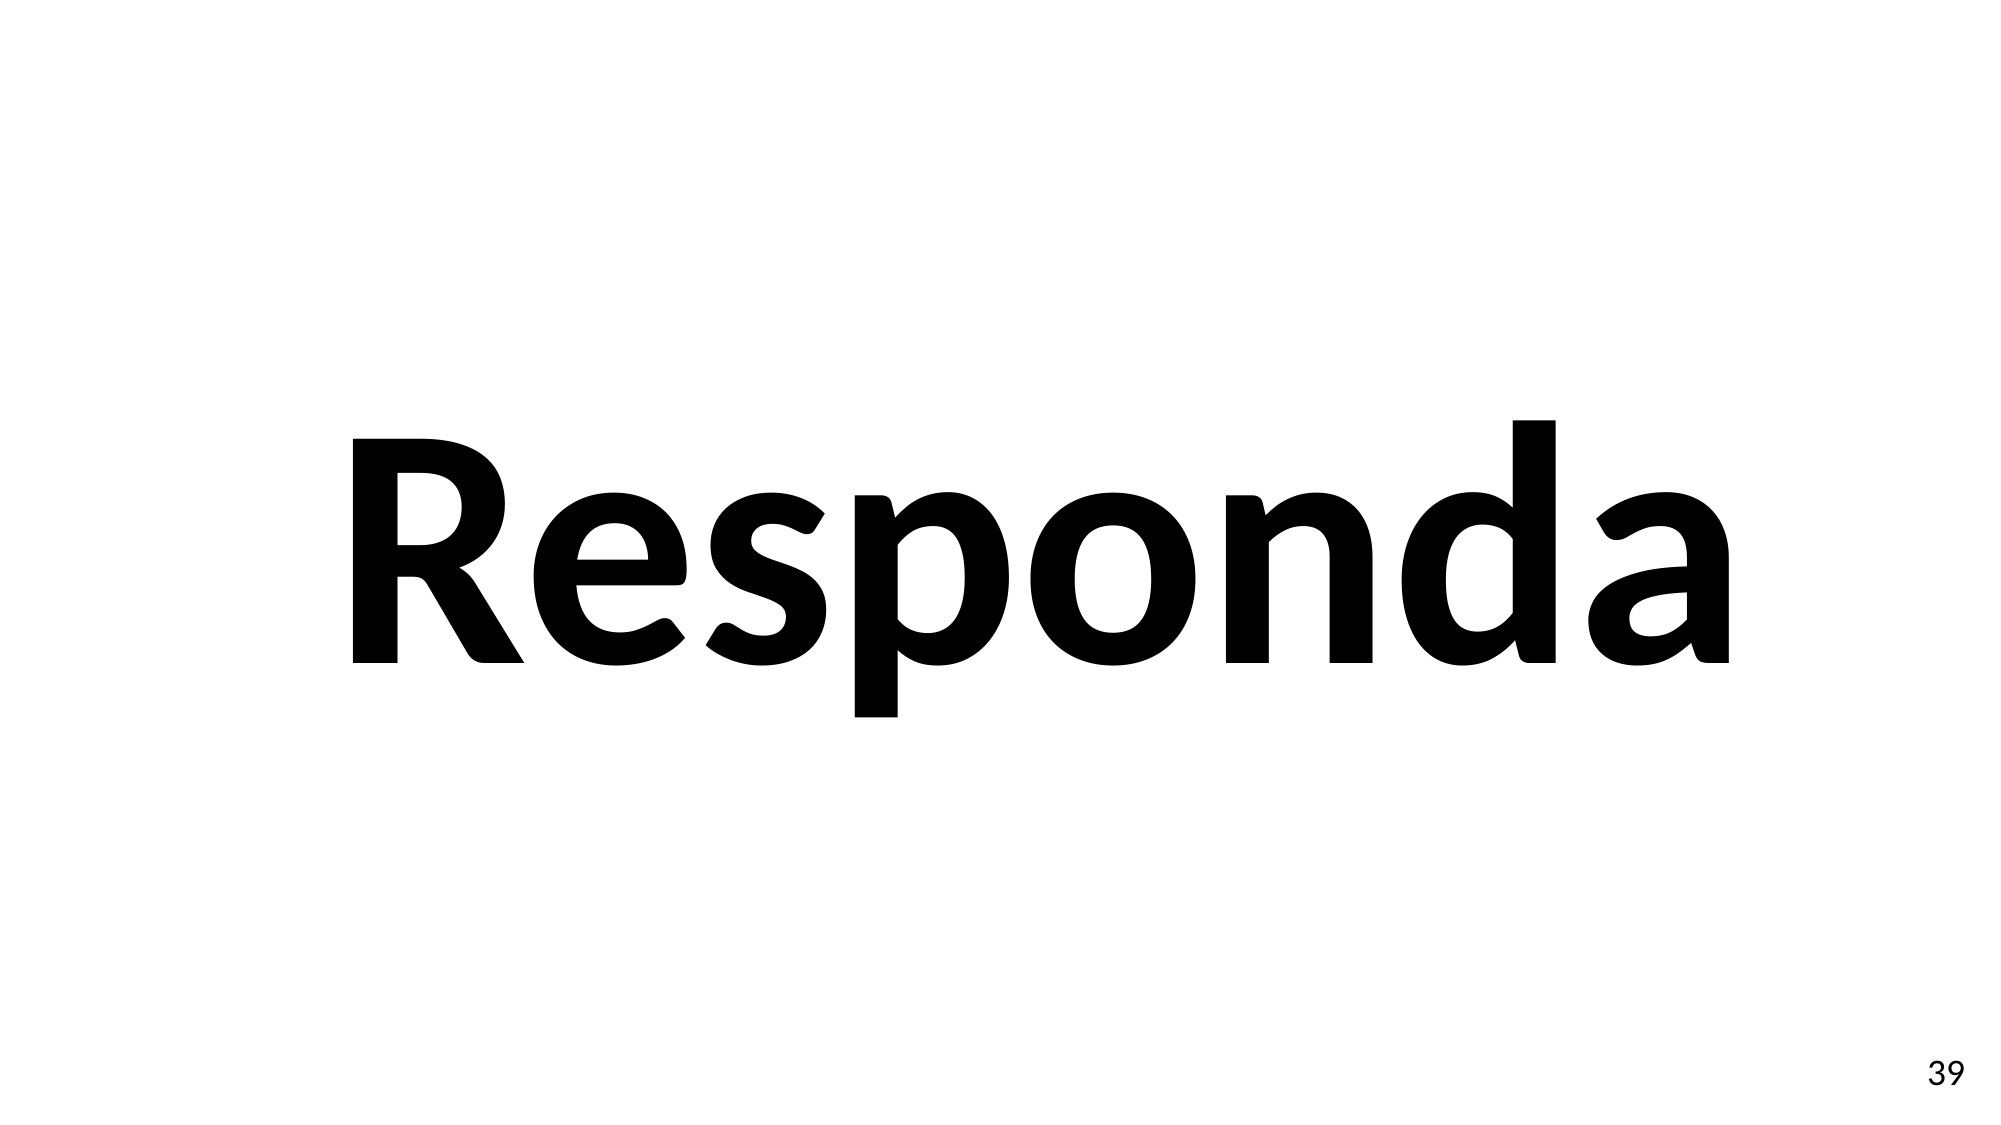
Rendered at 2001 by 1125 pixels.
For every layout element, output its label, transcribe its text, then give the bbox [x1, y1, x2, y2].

text_box Responda [319, 310, 1764, 740]
text_box 39 [1912, 1040, 1981, 1101]
